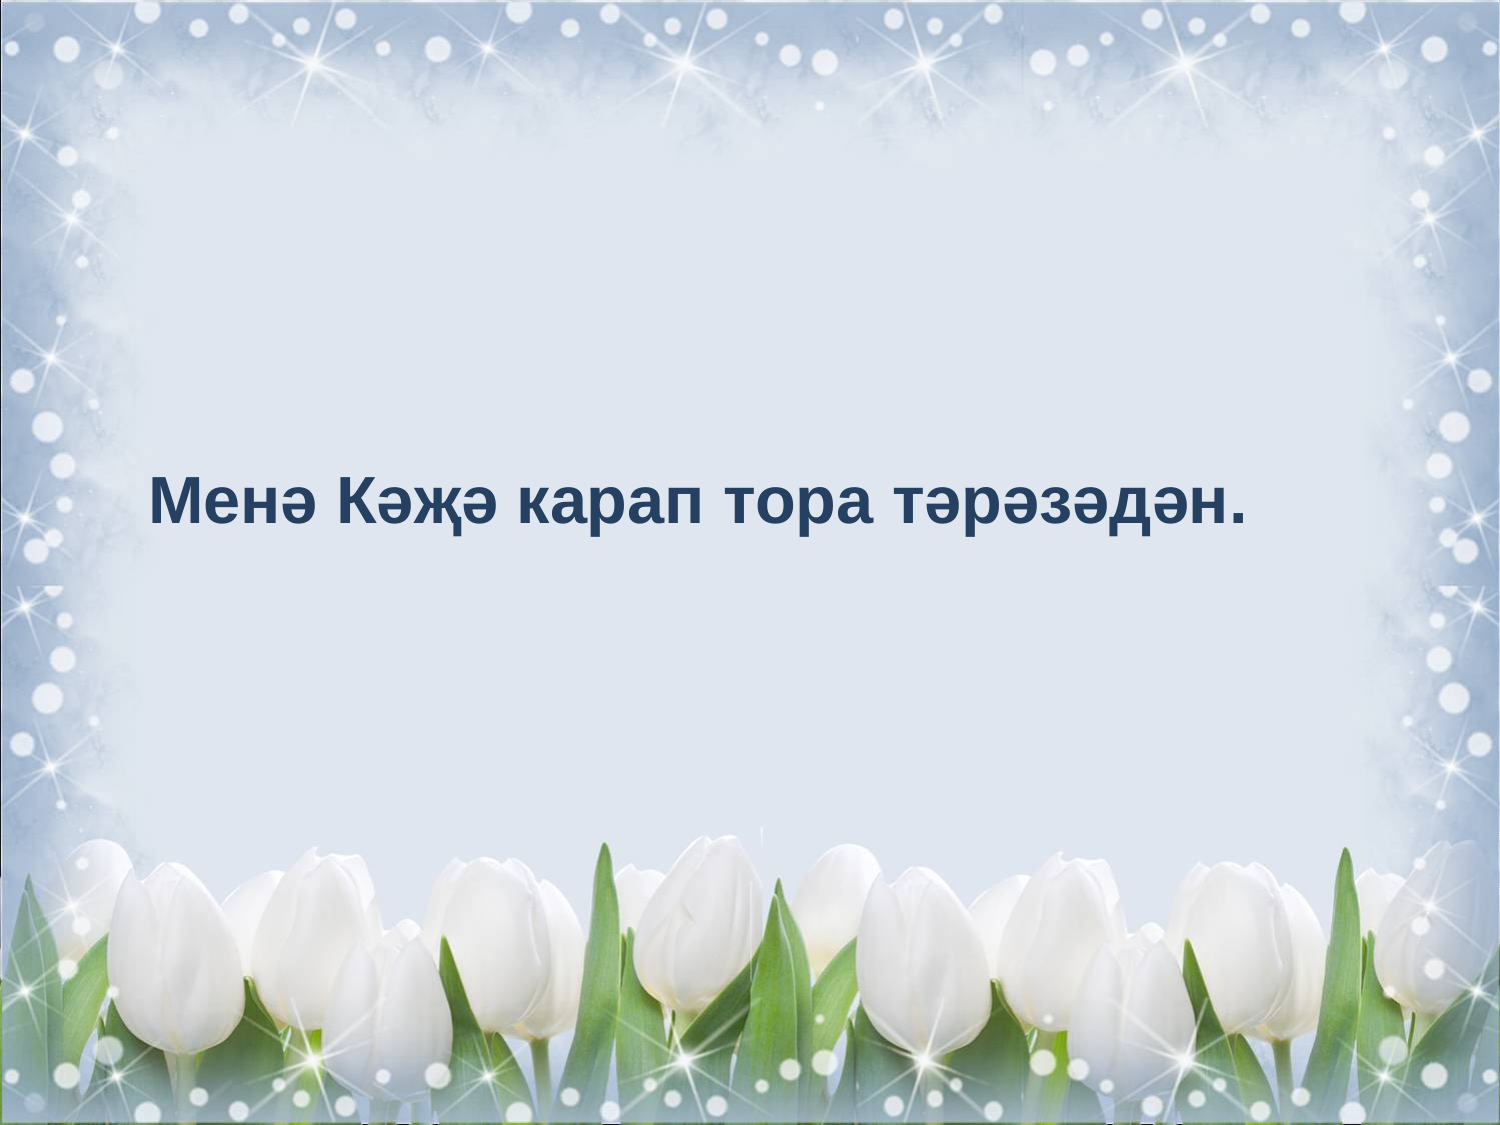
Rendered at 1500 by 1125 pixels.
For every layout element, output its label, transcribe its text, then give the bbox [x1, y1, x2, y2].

text_box Менә Кәҗә карап тора тәрәзәдән. [133, 449, 1376, 705]
picture [0, 0, 1500, 1125]
